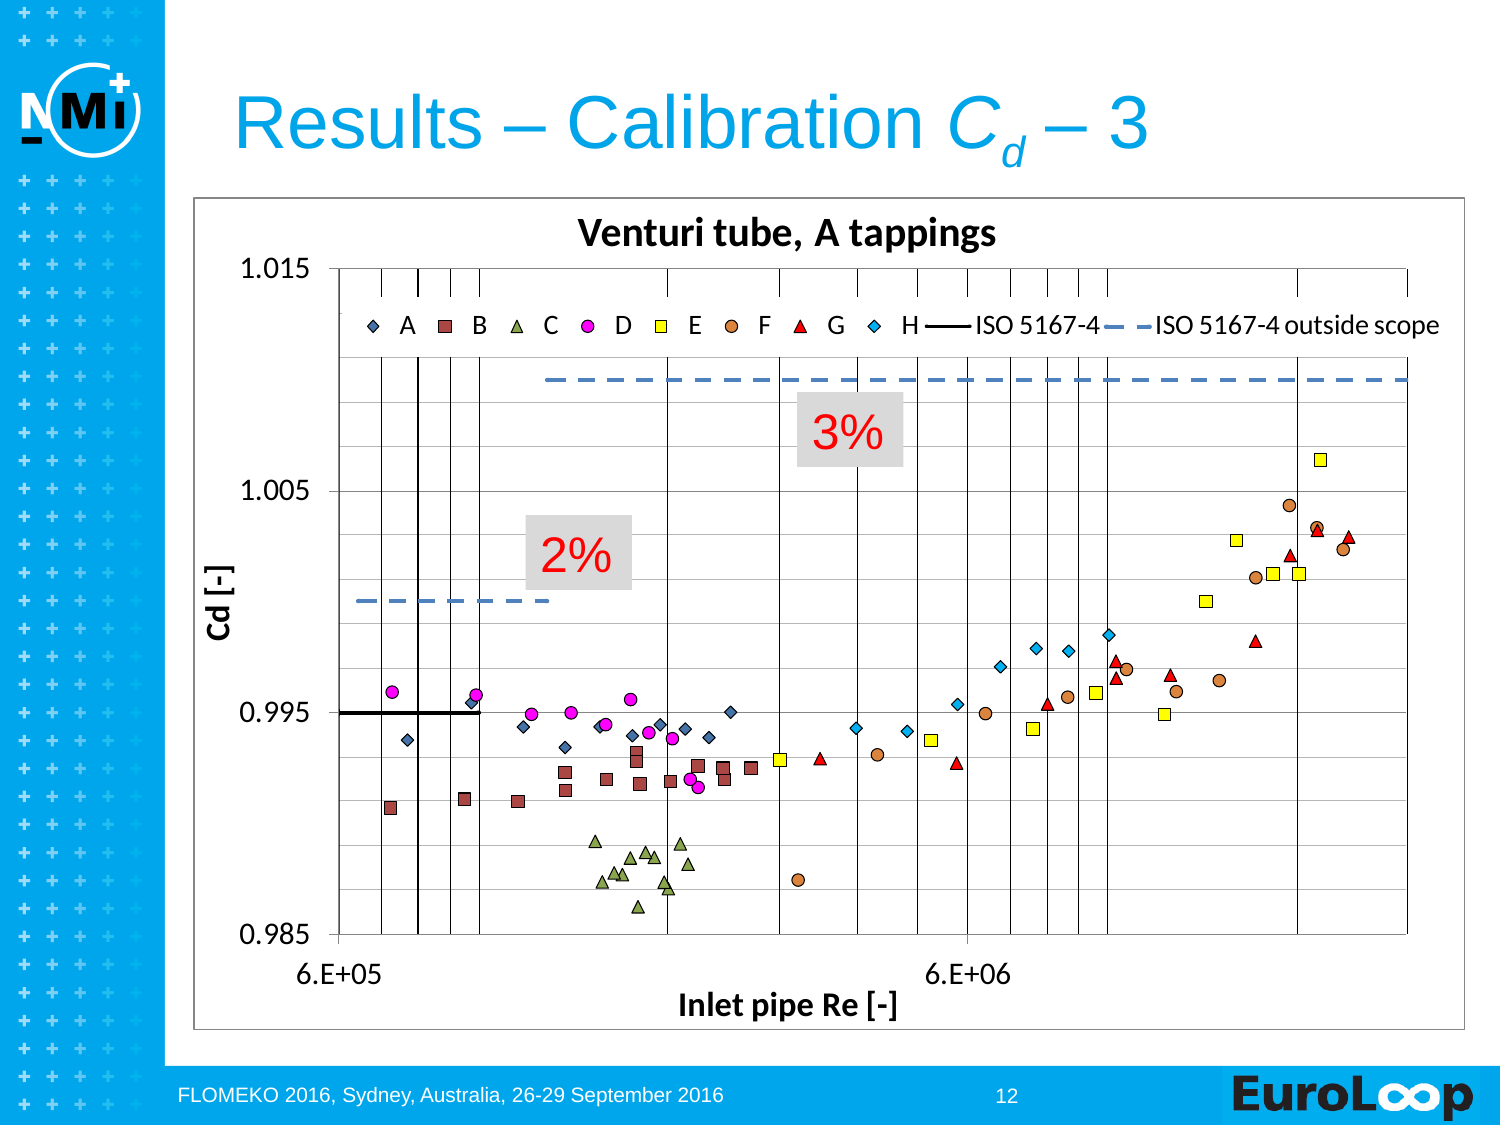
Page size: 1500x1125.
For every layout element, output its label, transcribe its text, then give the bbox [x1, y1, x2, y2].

picture [47, 568, 57, 578]
picture [75, 848, 85, 858]
picture [75, 259, 85, 269]
picture [47, 791, 57, 801]
picture [19, 203, 30, 214]
picture [75, 344, 85, 353]
picture [22, 63, 140, 157]
picture [103, 204, 113, 213]
picture [47, 903, 57, 914]
picture [75, 288, 85, 298]
picture [103, 484, 113, 493]
picture [1298, 1084, 1316, 1110]
picture [19, 623, 30, 634]
picture [47, 959, 57, 969]
picture [103, 176, 113, 185]
picture [75, 511, 85, 521]
picture [47, 763, 57, 774]
picture [75, 428, 85, 438]
picture [47, 175, 57, 186]
picture [103, 904, 113, 913]
picture [47, 1099, 57, 1109]
picture [103, 36, 113, 45]
picture [19, 988, 29, 998]
picture [19, 371, 29, 382]
picture [47, 8, 57, 18]
picture [47, 511, 57, 521]
picture [104, 372, 113, 381]
picture [47, 288, 57, 298]
picture [1234, 1076, 1258, 1110]
picture [64, 94, 104, 127]
picture [75, 1071, 85, 1081]
picture [75, 651, 85, 661]
picture [103, 8, 113, 17]
picture [47, 708, 57, 718]
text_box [185, 189, 1471, 1036]
picture [75, 904, 85, 913]
picture [104, 260, 113, 269]
picture [110, 73, 129, 92]
picture [75, 679, 85, 689]
picture [75, 203, 85, 213]
picture [103, 792, 113, 801]
picture [19, 1071, 30, 1082]
picture [47, 259, 57, 269]
picture [104, 1100, 113, 1109]
picture [1265, 1085, 1291, 1110]
picture [19, 511, 30, 522]
picture [19, 483, 30, 494]
picture [103, 288, 113, 297]
picture [75, 371, 85, 381]
picture [47, 819, 57, 829]
picture [75, 1099, 85, 1109]
picture [75, 231, 85, 241]
picture [19, 343, 30, 354]
picture [75, 539, 85, 549]
picture [19, 735, 30, 746]
picture [47, 428, 57, 438]
picture [19, 7, 30, 18]
picture [103, 1044, 113, 1053]
picture [104, 820, 113, 829]
picture [19, 427, 29, 438]
picture [47, 876, 57, 886]
picture [104, 428, 113, 437]
picture [47, 343, 57, 354]
picture [19, 791, 30, 802]
picture [19, 1043, 30, 1054]
picture [47, 399, 57, 409]
picture [1379, 1084, 1439, 1110]
picture [104, 540, 113, 549]
picture [47, 651, 57, 661]
picture [75, 596, 85, 606]
picture [19, 455, 30, 466]
picture [75, 708, 85, 718]
picture [19, 903, 30, 914]
picture [19, 959, 29, 970]
picture [19, 399, 29, 409]
picture [47, 371, 57, 381]
picture [117, 103, 123, 127]
picture [47, 931, 57, 941]
picture [165, 0, 1500, 1065]
picture [1319, 1084, 1347, 1110]
picture [47, 203, 57, 213]
picture [47, 35, 57, 46]
picture [19, 848, 29, 858]
picture [75, 791, 85, 801]
picture [47, 455, 57, 466]
picture [47, 988, 57, 998]
picture [75, 959, 85, 969]
picture [103, 316, 113, 325]
picture [75, 876, 85, 886]
picture [103, 876, 113, 885]
picture [47, 483, 57, 494]
picture [19, 1015, 30, 1026]
picture [19, 231, 29, 242]
picture [75, 624, 85, 633]
picture [104, 680, 113, 689]
picture [19, 175, 30, 186]
picture [19, 567, 29, 578]
picture [75, 1016, 85, 1026]
picture [19, 679, 29, 689]
picture [19, 875, 30, 886]
picture [103, 596, 113, 605]
picture [47, 315, 57, 326]
picture [104, 568, 113, 577]
picture [19, 539, 29, 549]
picture [19, 1099, 29, 1110]
picture [104, 232, 113, 241]
picture [19, 651, 30, 662]
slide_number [162, 1062, 940, 1125]
picture [47, 539, 57, 549]
picture [47, 736, 57, 746]
picture [19, 287, 30, 298]
picture [103, 512, 113, 521]
picture [47, 231, 57, 241]
picture [104, 848, 113, 857]
picture [103, 932, 113, 941]
picture [19, 35, 30, 46]
picture [75, 456, 85, 465]
picture [103, 1016, 113, 1025]
picture [104, 988, 113, 997]
picture [75, 764, 85, 773]
picture [47, 848, 57, 858]
picture [103, 456, 113, 465]
picture [47, 1016, 57, 1026]
picture [75, 1044, 85, 1053]
picture [19, 819, 29, 829]
picture [104, 708, 113, 717]
picture [19, 595, 30, 606]
picture [103, 624, 113, 633]
picture [103, 652, 113, 661]
picture [47, 1043, 57, 1054]
picture [19, 315, 30, 326]
title Results – Calibration Cd – 3 [218, 87, 1459, 163]
picture [75, 988, 85, 998]
picture [19, 259, 29, 269]
picture [47, 596, 57, 606]
picture [75, 316, 85, 325]
picture [75, 931, 85, 941]
picture [104, 400, 113, 409]
picture [1354, 1076, 1375, 1110]
picture [75, 176, 85, 185]
picture [19, 931, 30, 942]
picture [19, 708, 29, 718]
picture [103, 764, 113, 773]
picture [47, 1071, 57, 1081]
picture [75, 399, 85, 409]
picture [75, 8, 85, 18]
picture [75, 819, 85, 829]
picture [75, 36, 85, 45]
picture [19, 763, 30, 774]
picture [75, 568, 85, 578]
picture [75, 484, 85, 493]
picture [103, 1072, 113, 1081]
picture [23, 138, 41, 142]
picture [103, 344, 113, 353]
picture [104, 960, 113, 969]
picture [1445, 1084, 1472, 1120]
slide_number 12 [968, 1065, 1046, 1125]
picture [103, 736, 113, 745]
picture [47, 679, 57, 689]
picture [47, 623, 57, 634]
picture [75, 736, 85, 746]
